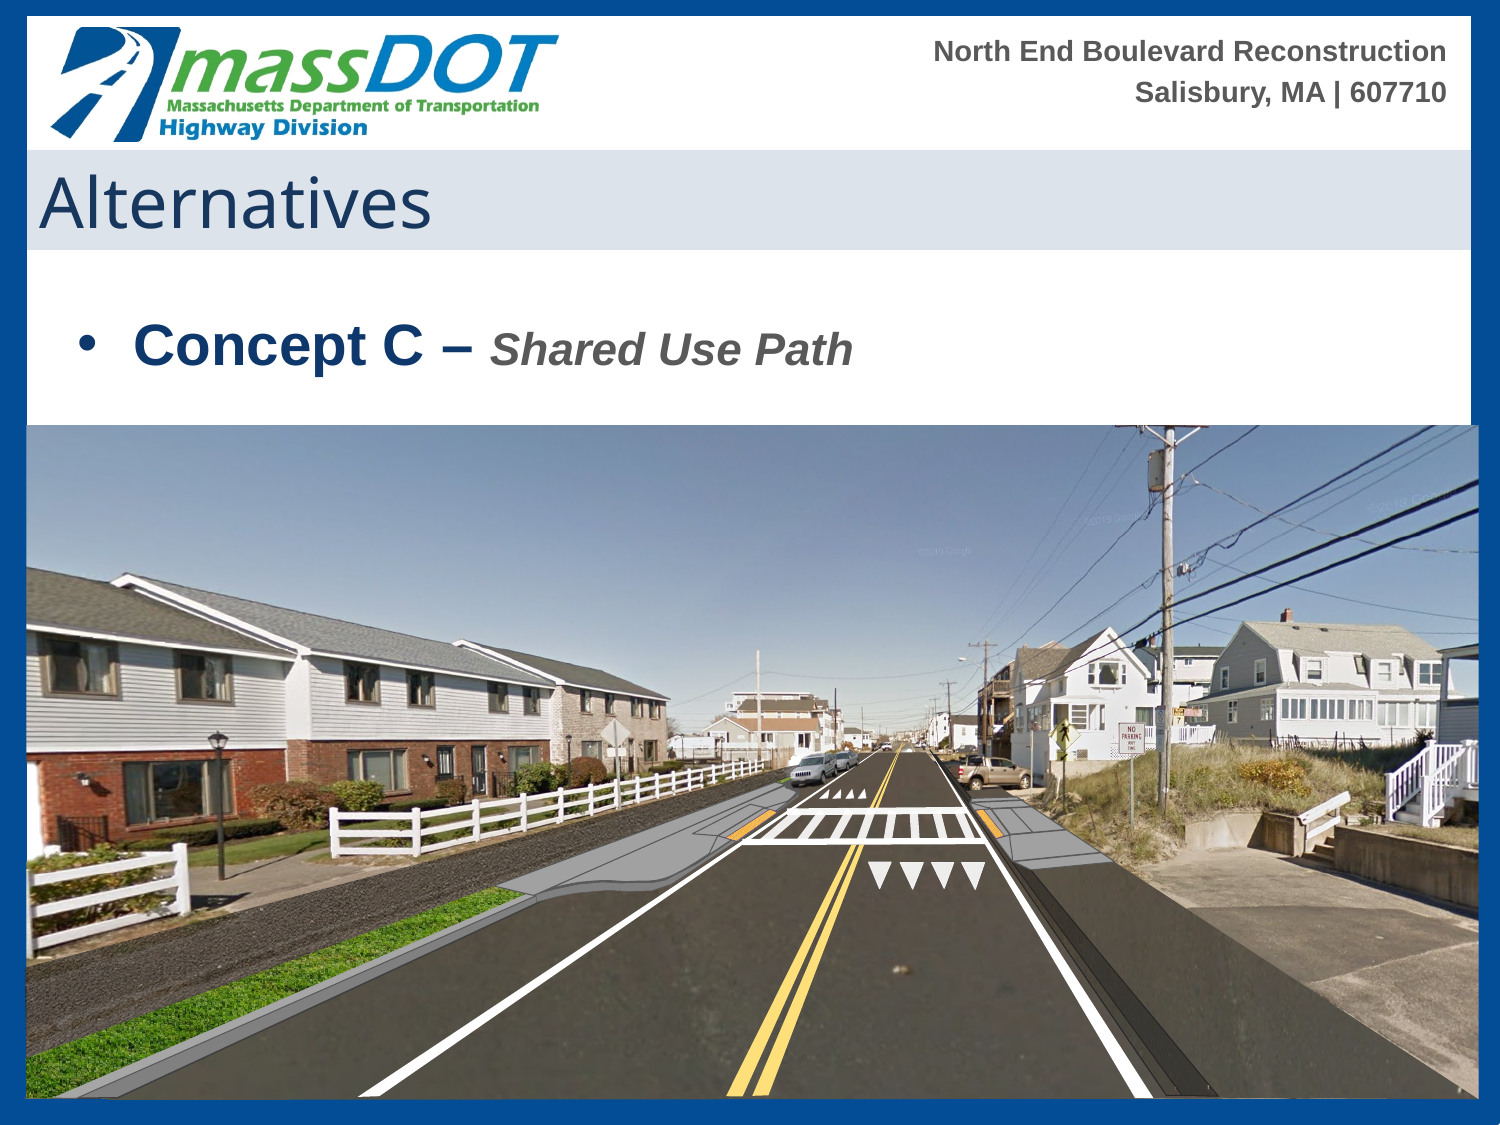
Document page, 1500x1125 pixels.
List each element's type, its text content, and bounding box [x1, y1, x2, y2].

text_box Alternatives [24, 149, 1475, 250]
picture [50, 27, 559, 142]
list Concept C – Shared Use Path [62, 299, 1250, 423]
text_box North End Boulevard Reconstruction Salisbury, MA | 607710 [799, 24, 1463, 138]
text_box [24, 424, 1479, 1101]
